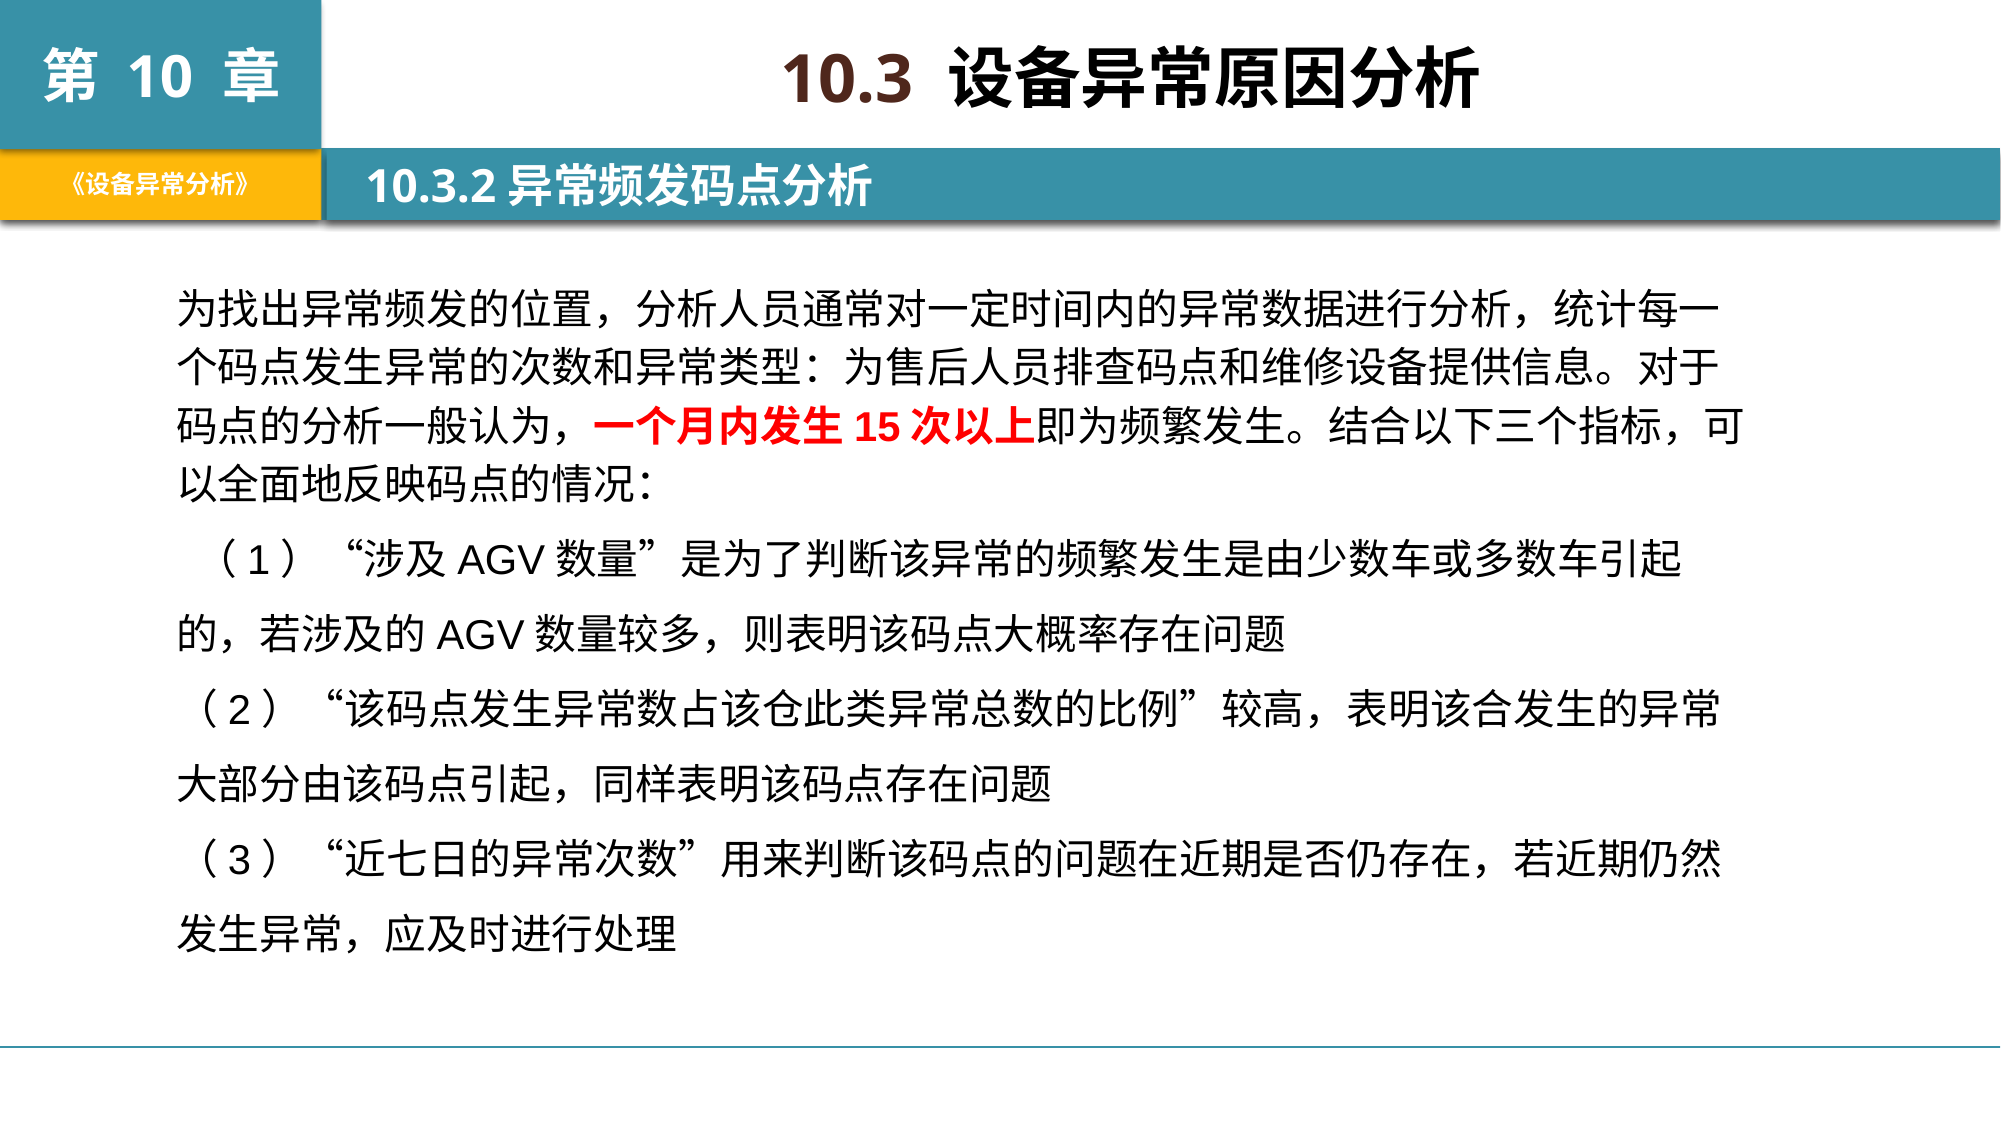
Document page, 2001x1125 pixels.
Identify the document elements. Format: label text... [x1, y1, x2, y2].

text_box 为找出异常频发的位置，分析人员通常对一定时间内的异常数据进行分析，统计每一个码点发生异常的次数和异常类型：为售后人员排查码点和维修设备提供信息。对于码点的分析一般认为，一个月内发生15次以上即为频繁发生。结合以下三个指标，可以全面地反映码点的情况： （1）“涉及AGV数量”是为了判断该异常的频繁发生是由少数车或多数车引起的，若涉及的AGV数量较多，则表明该码点大概率存在问题 （2）“该码点发生异常数占该仓此类异常总数的比例”较高，表明该合发生的异常大部分由该码点引起，同样表明该码点存在问题 （3）“近七日的异常次数”用来判断该码点的问题在近期是否仍存在，若近期仍然发生异常，应及时进行处理 [161, 267, 1768, 966]
text_box 10.3 设备异常原因分析 [345, 28, 1917, 144]
text_box 10.3.2异常频发码点分析 [323, 145, 2000, 224]
